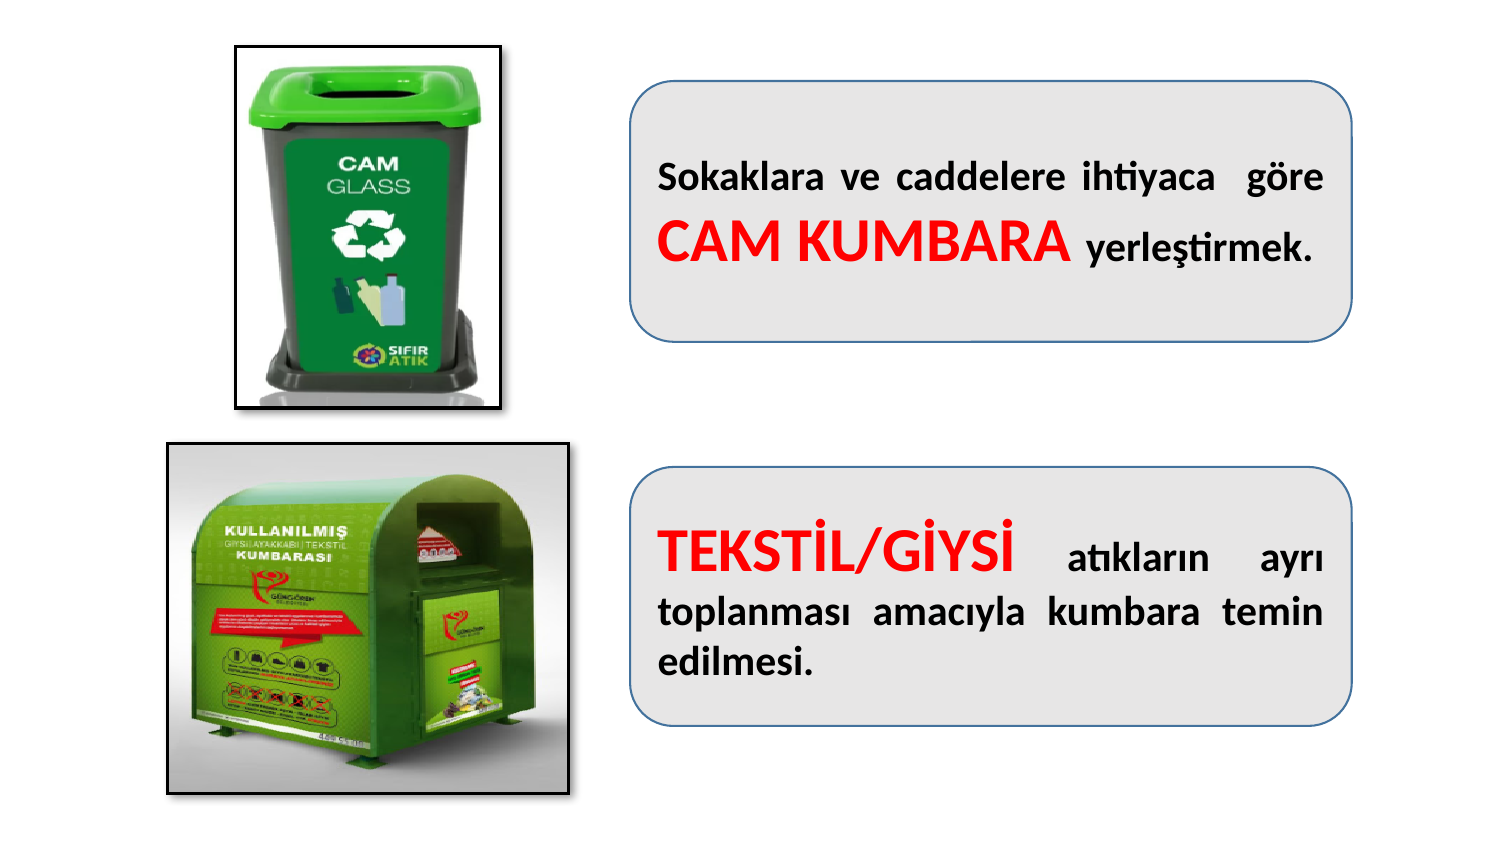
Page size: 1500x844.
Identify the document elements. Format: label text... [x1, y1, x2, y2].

text_box Sokaklara ve caddelere ihtiyaca göre CAM KUMBARA yerleştirmek. [629, 79, 1353, 343]
picture [169, 444, 567, 792]
text_box TEKSTİL/GİYSİ atıkların ayrı toplanması amacıyla kumbara temin edilmesi. [629, 465, 1353, 727]
picture [237, 48, 499, 407]
